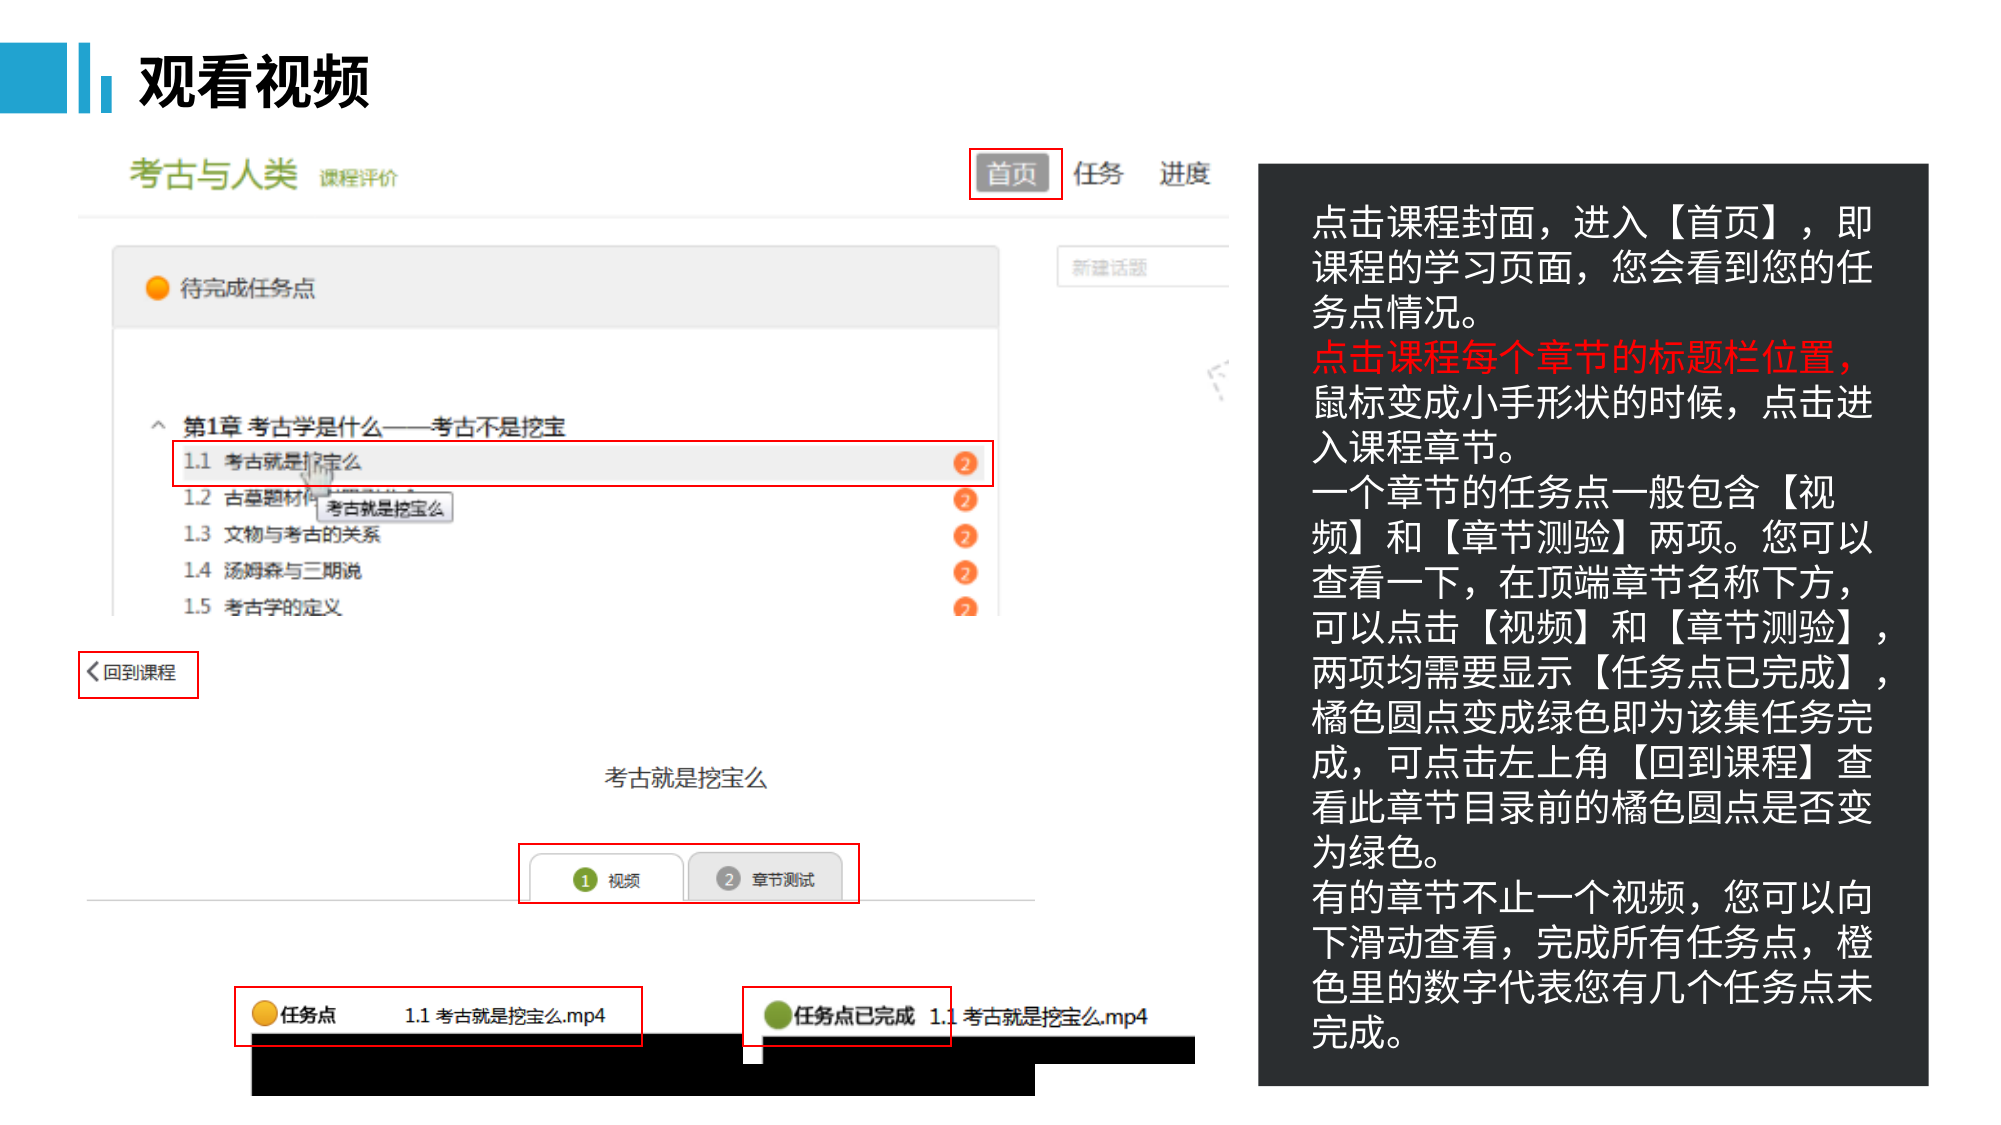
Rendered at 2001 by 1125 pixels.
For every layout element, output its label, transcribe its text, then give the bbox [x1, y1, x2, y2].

text_box [1257, 163, 1930, 1087]
text_box 观看视频 [123, 38, 708, 123]
picture [78, 135, 1229, 616]
text_box 点击课程封面，进入【首页】，即课程的学习页面，您会看到您的任务点情况。 点击课程每个章节的标题栏位置，鼠标变成小手形状的时候，点击进入课程章节。 一个章节的任务点一般包含【视频】和【章节测验】两项。您可以查看一下，在顶端章节名称下方，可以点击【视频】和【章节测验】，两项均需要显示【任务点已完成】，橘色圆点变成绿色即为该集任务完成，可点击左上角【回到课程】查看此章节目录前的橘色圆点是否变为绿色。 有的章节不止一个视频，您可以向下滑动查看，完成所有任务点，橙色里的数字代表您有几个任务点未完成。 [1296, 191, 1895, 1061]
text_box [100, 75, 113, 114]
text_box [78, 42, 91, 114]
picture [78, 652, 1195, 1096]
text_box [0, 42, 68, 114]
